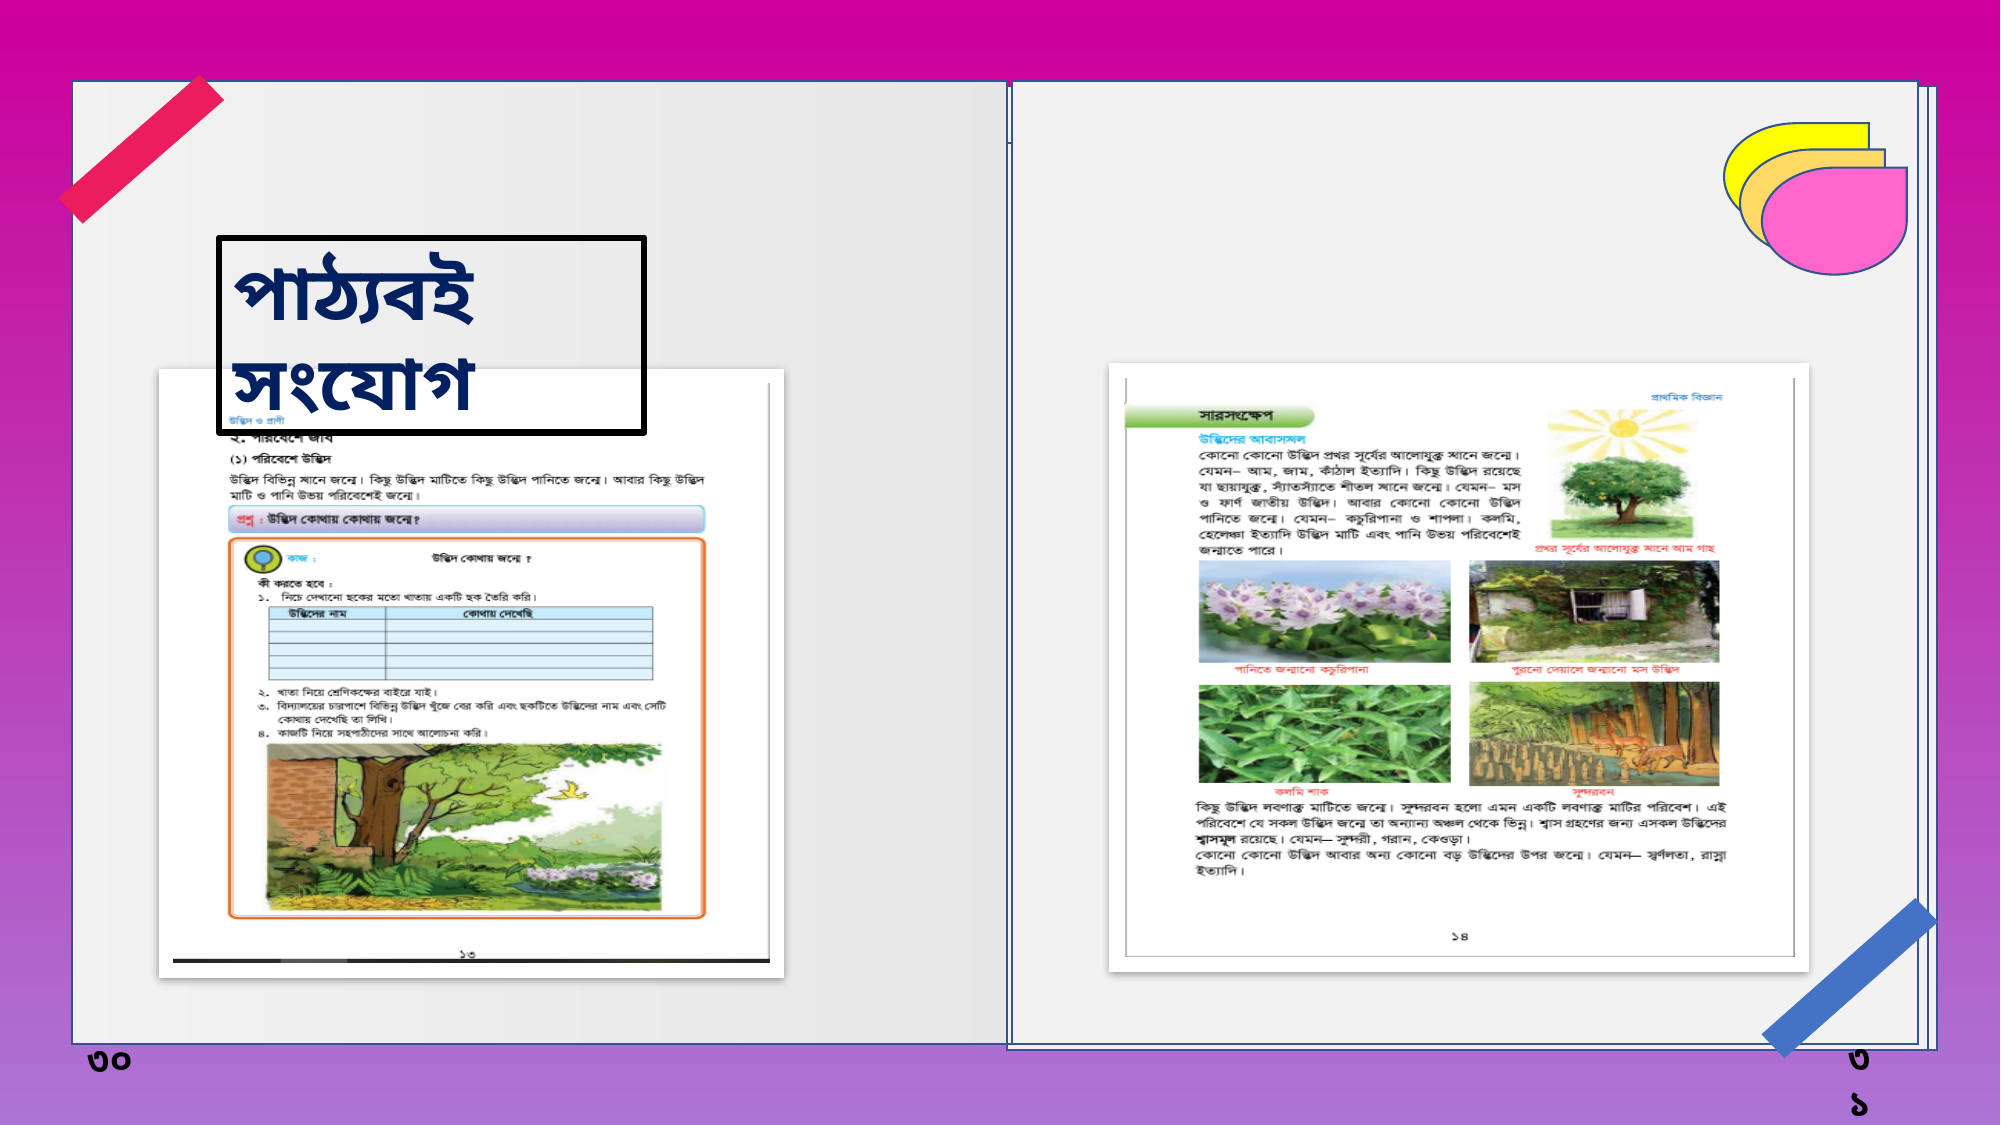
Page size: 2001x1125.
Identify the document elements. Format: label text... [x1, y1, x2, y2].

text_box [56, 73, 226, 226]
text_box [1909, 933, 1929, 1051]
text_box [1006, 142, 1011, 1045]
text_box পাঠ্যবই সংযোগ [219, 237, 645, 383]
text_box [71, 79, 1008, 1045]
text_box [1796, 1045, 1832, 1051]
text_box ৩১ [1832, 982, 1909, 1125]
text_box [1759, 896, 1940, 1060]
text_box [1006, 1045, 1775, 1051]
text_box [1724, 123, 1907, 275]
picture [173, 383, 770, 963]
text_box [1011, 79, 1919, 1045]
text_box ৩০ [71, 983, 150, 1089]
text_box [1919, 85, 1929, 909]
text_box [1929, 85, 1938, 919]
picture [1123, 377, 1795, 958]
text_box [1929, 925, 1938, 1051]
